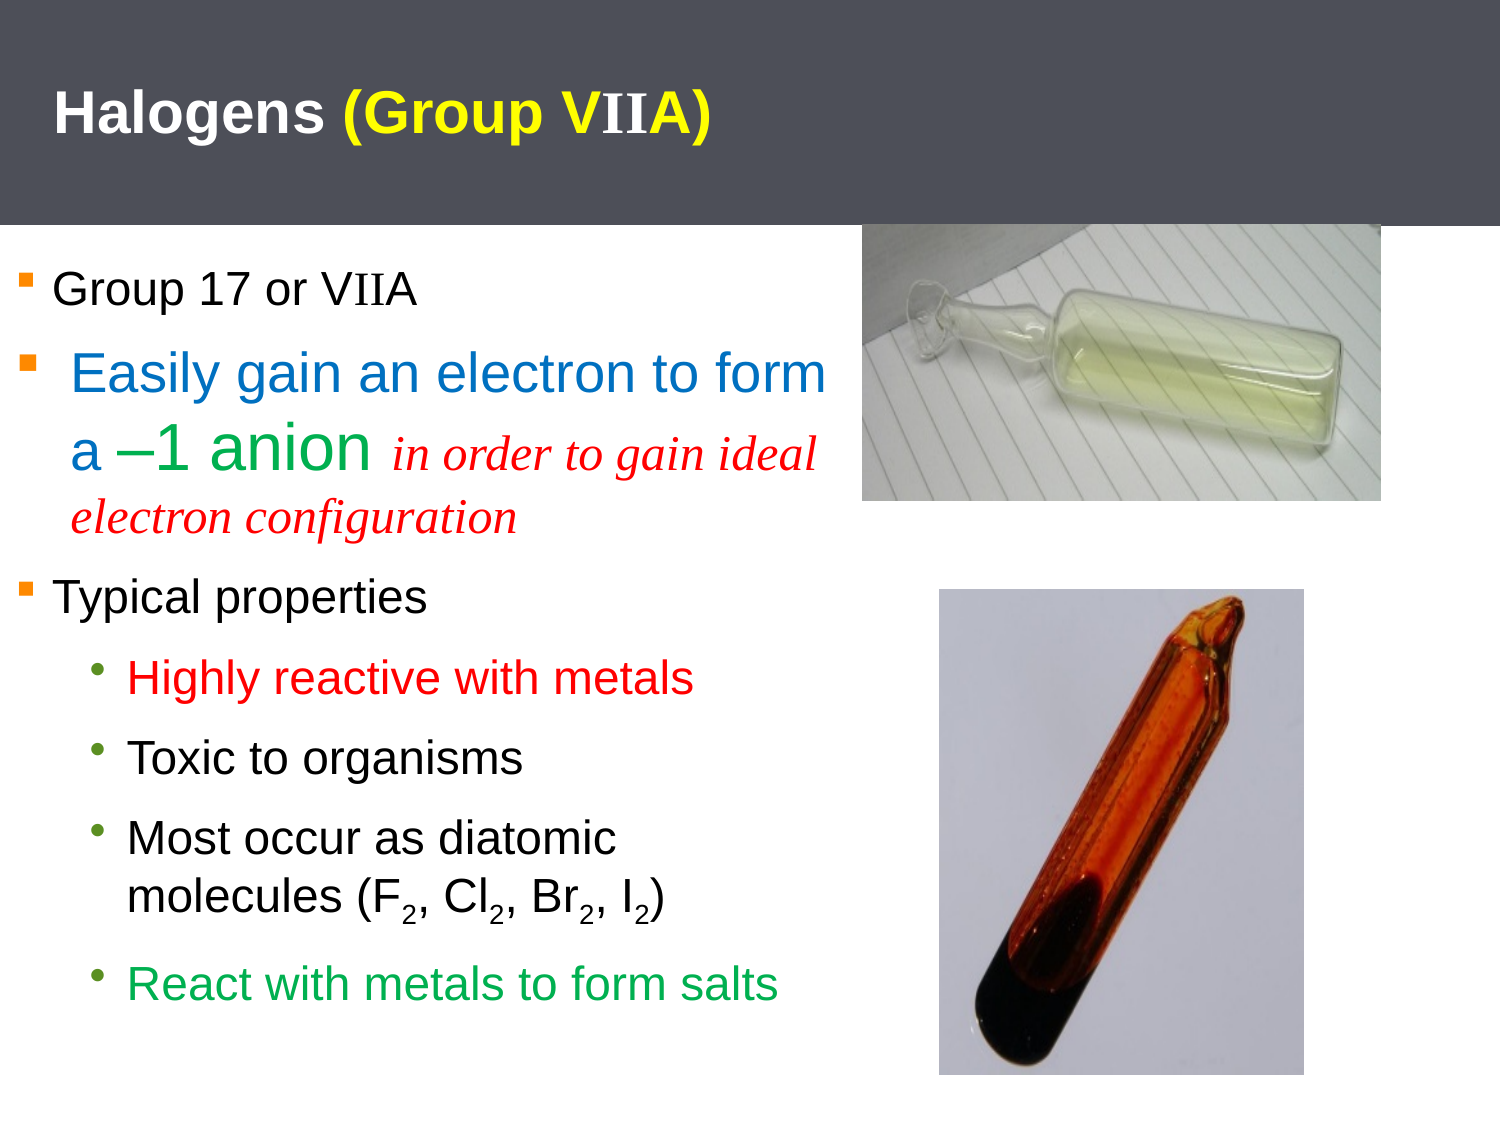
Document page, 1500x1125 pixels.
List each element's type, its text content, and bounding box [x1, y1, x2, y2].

picture [939, 589, 1304, 1075]
picture [862, 224, 1500, 502]
title Halogens (Group VIIA) [0, 0, 1500, 225]
list Group 17 or VIIA Easily gain an electron to form a –1 anion in order to gain ideal electron configuration Typical properties Highly reactive with metals Toxic to organisms Most occur as diatomic molecules (F2, Cl2, Br2, I2) React with metals to form salts [0, 225, 838, 1125]
